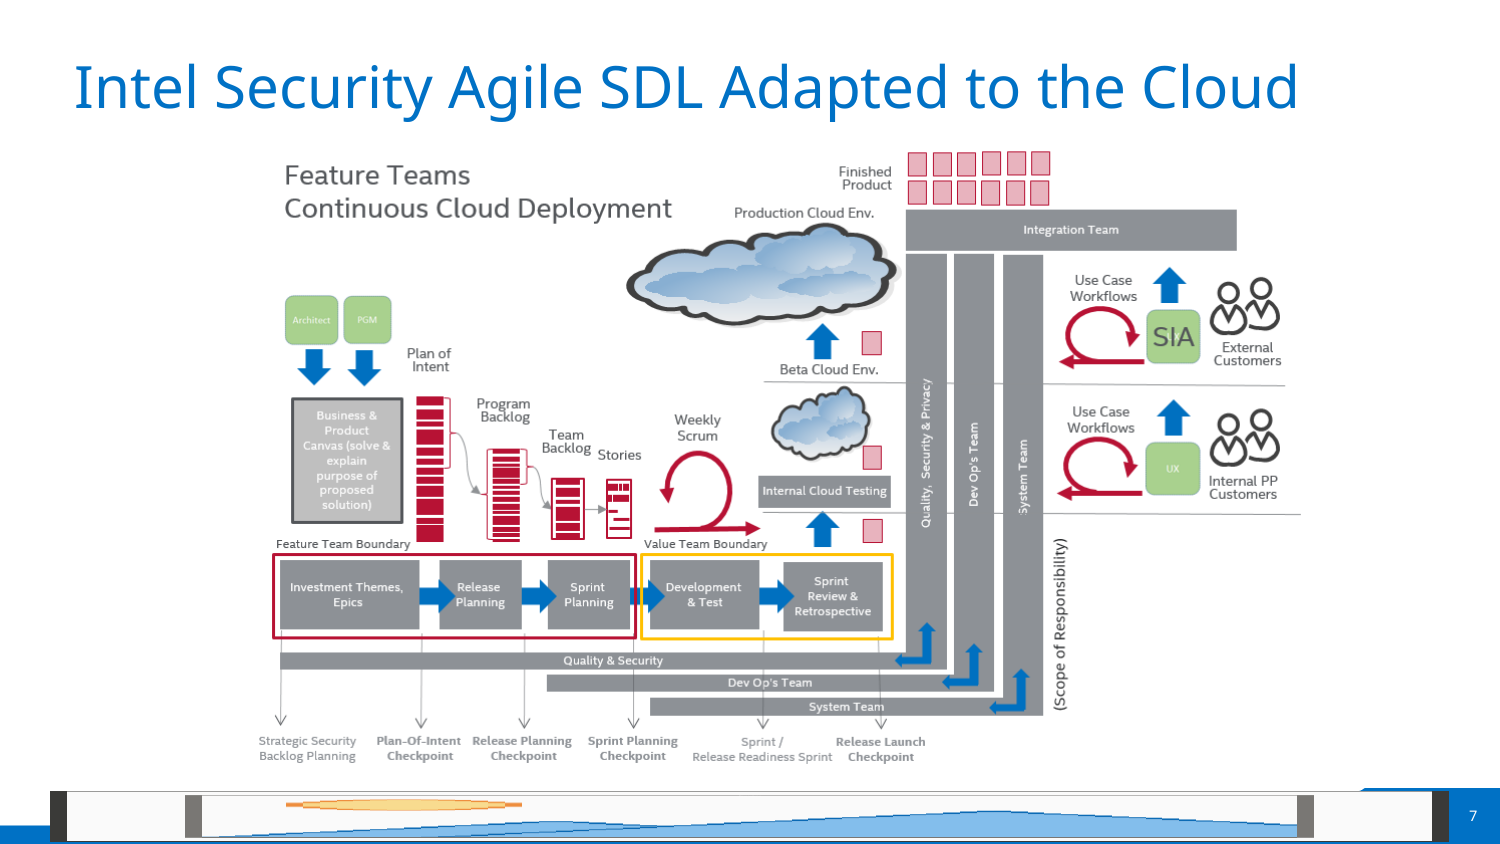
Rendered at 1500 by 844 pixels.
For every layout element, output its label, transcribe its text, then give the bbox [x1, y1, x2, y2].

picture [0, 787, 1500, 844]
title Intel Security Agile SDL Adapted to the Cloud [74, 50, 1444, 147]
picture [251, 64, 1320, 776]
